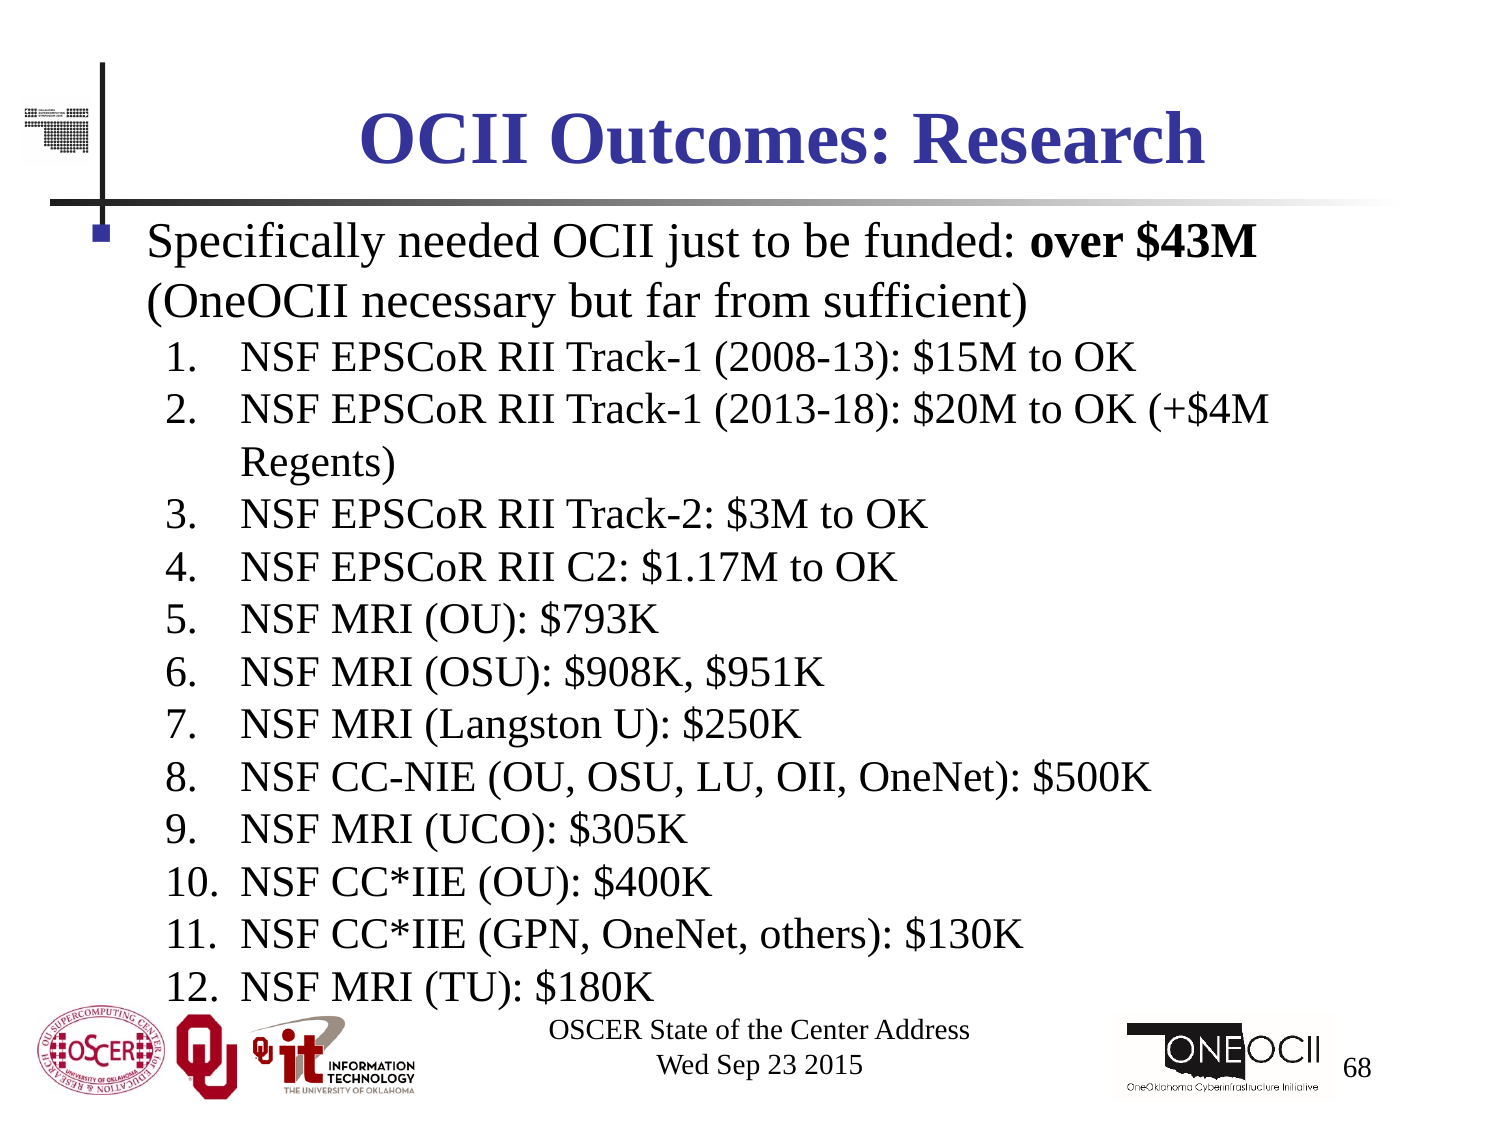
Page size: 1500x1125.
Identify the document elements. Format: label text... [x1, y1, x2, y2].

picture [174, 1005, 425, 1104]
picture [1112, 1012, 1336, 1102]
picture [22, 96, 91, 165]
list Specifically needed OCII just to be funded: over $43M (OneOCII necessary but far from sufficient) NSF EPSCoR RII Track-1 (2008-13): $15M to OK NSF EPSCoR RII Track-1 (2013-18): $20M to OK (+$4M Regents) NSF EPSCoR RII Track-2: $3M to OK NSF EPSCoR RII C2: $1.17M to OK NSF MRI (OU): $793K NSF MRI (OSU): $908K, $951K NSF MRI (Langston U): $250K NSF CC-NIE (OU, OSU, LU, OII, OneNet): $500K NSF MRI (UCO): $305K NSF CC*IIE (OU): $400K NSF CC*IIE (GPN, OneNet, others): $130K NSF MRI (TU): $180K [74, 199, 1438, 963]
title OCII Outcomes: Research [124, 74, 1442, 187]
footer OSCER State of the Center Address Wed Sep 23 2015 [431, 1012, 1088, 1088]
picture [37, 1005, 165, 1095]
slide_number 68 [1174, 1015, 1388, 1091]
